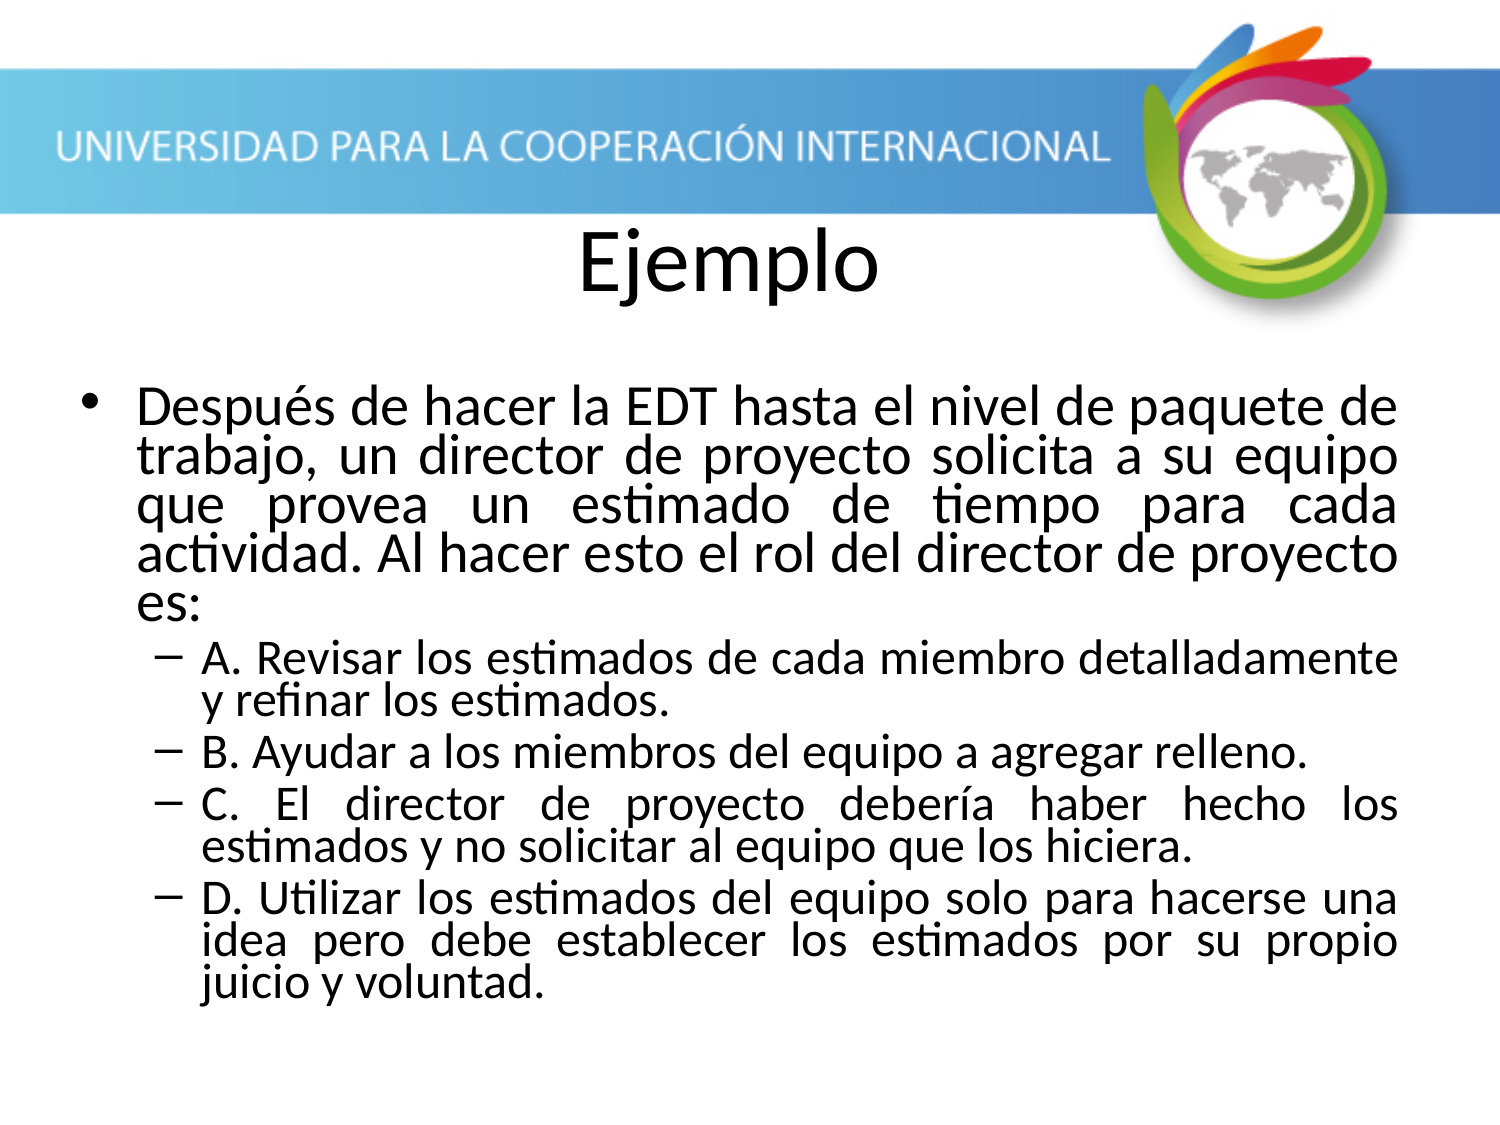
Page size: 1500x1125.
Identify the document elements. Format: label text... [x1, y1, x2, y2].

title Ejemplo [64, 161, 1416, 350]
picture [0, 0, 1500, 1125]
list Después de hacer la EDT hasta el nivel de paquete de trabajo, un director de proyecto solicita a su equipo que provea un estimado de tiempo para cada actividad. Al hacer esto el rol del director de proyecto es: A. Revisar los estimados de cada miembro detalladamente y refinar los estimados. B. Ayudar a los miembros del equipo a agregar relleno. C. El director de proyecto debería haber hecho los estimados y no solicitar al equipo que los hiciera. D. Utilizar los estimados del equipo solo para hacerse una idea pero debe establecer los estimados por su propio juicio y voluntad. [64, 378, 1416, 1122]
